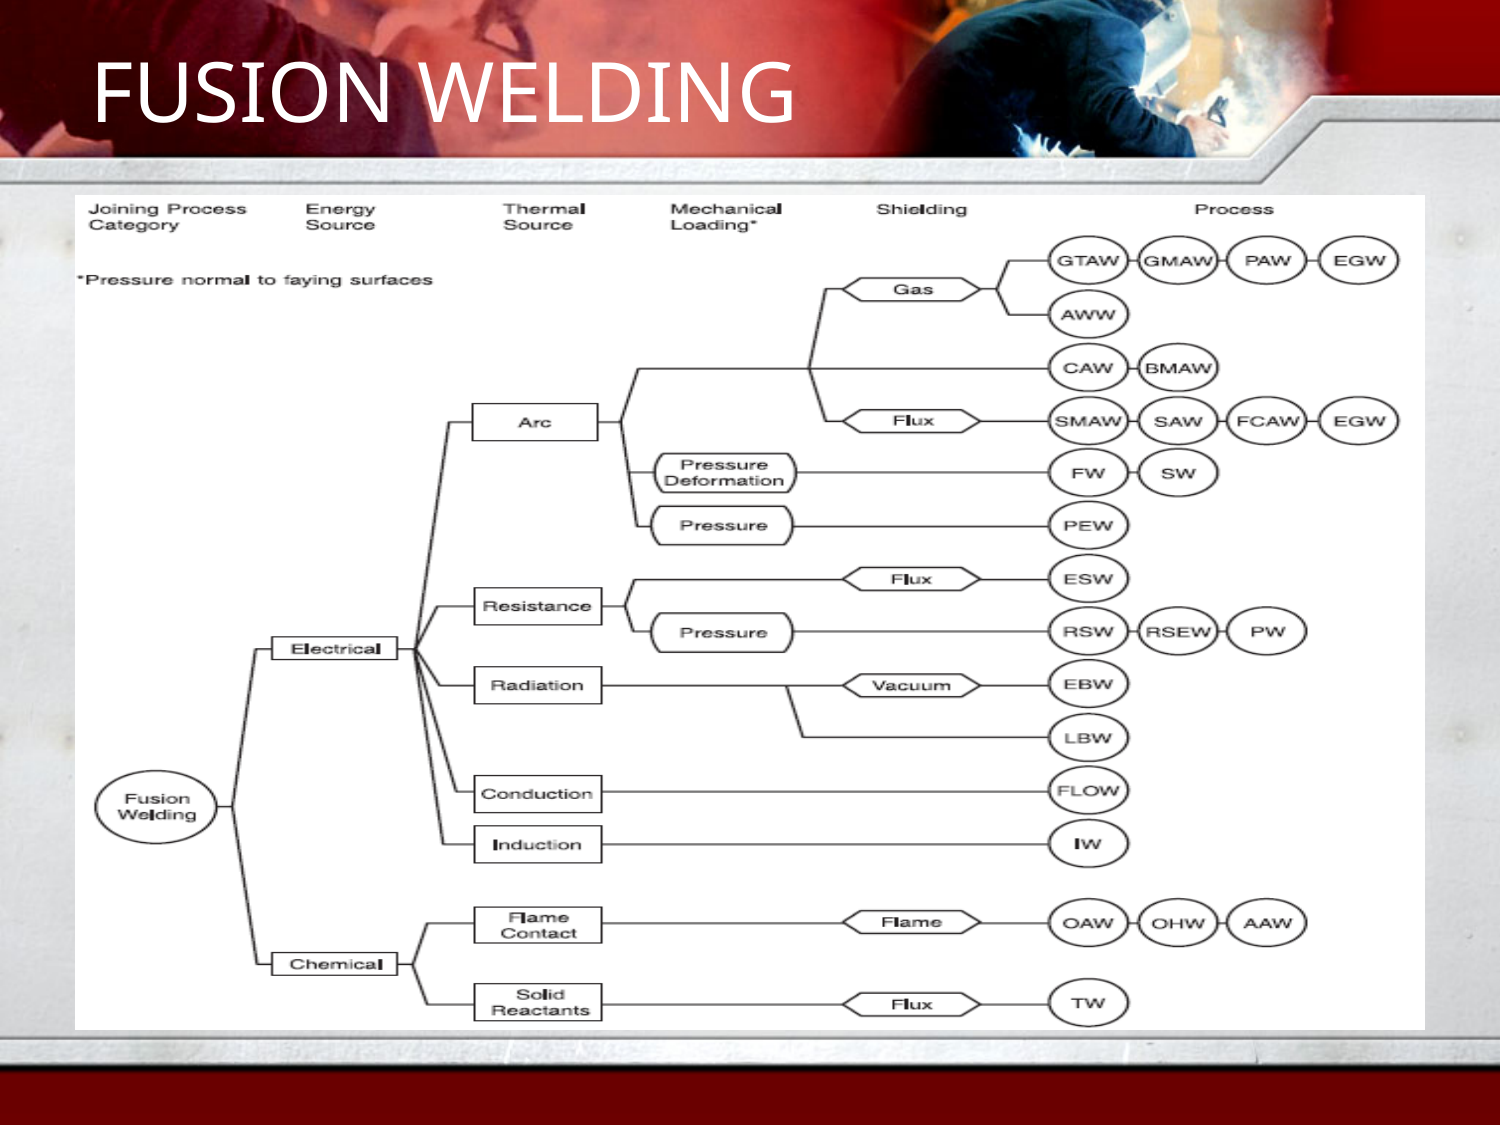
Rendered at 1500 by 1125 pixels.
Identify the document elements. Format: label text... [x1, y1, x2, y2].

picture [0, 0, 1500, 1125]
title FUSION WELDING [75, 16, 1425, 163]
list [74, 195, 1426, 1030]
